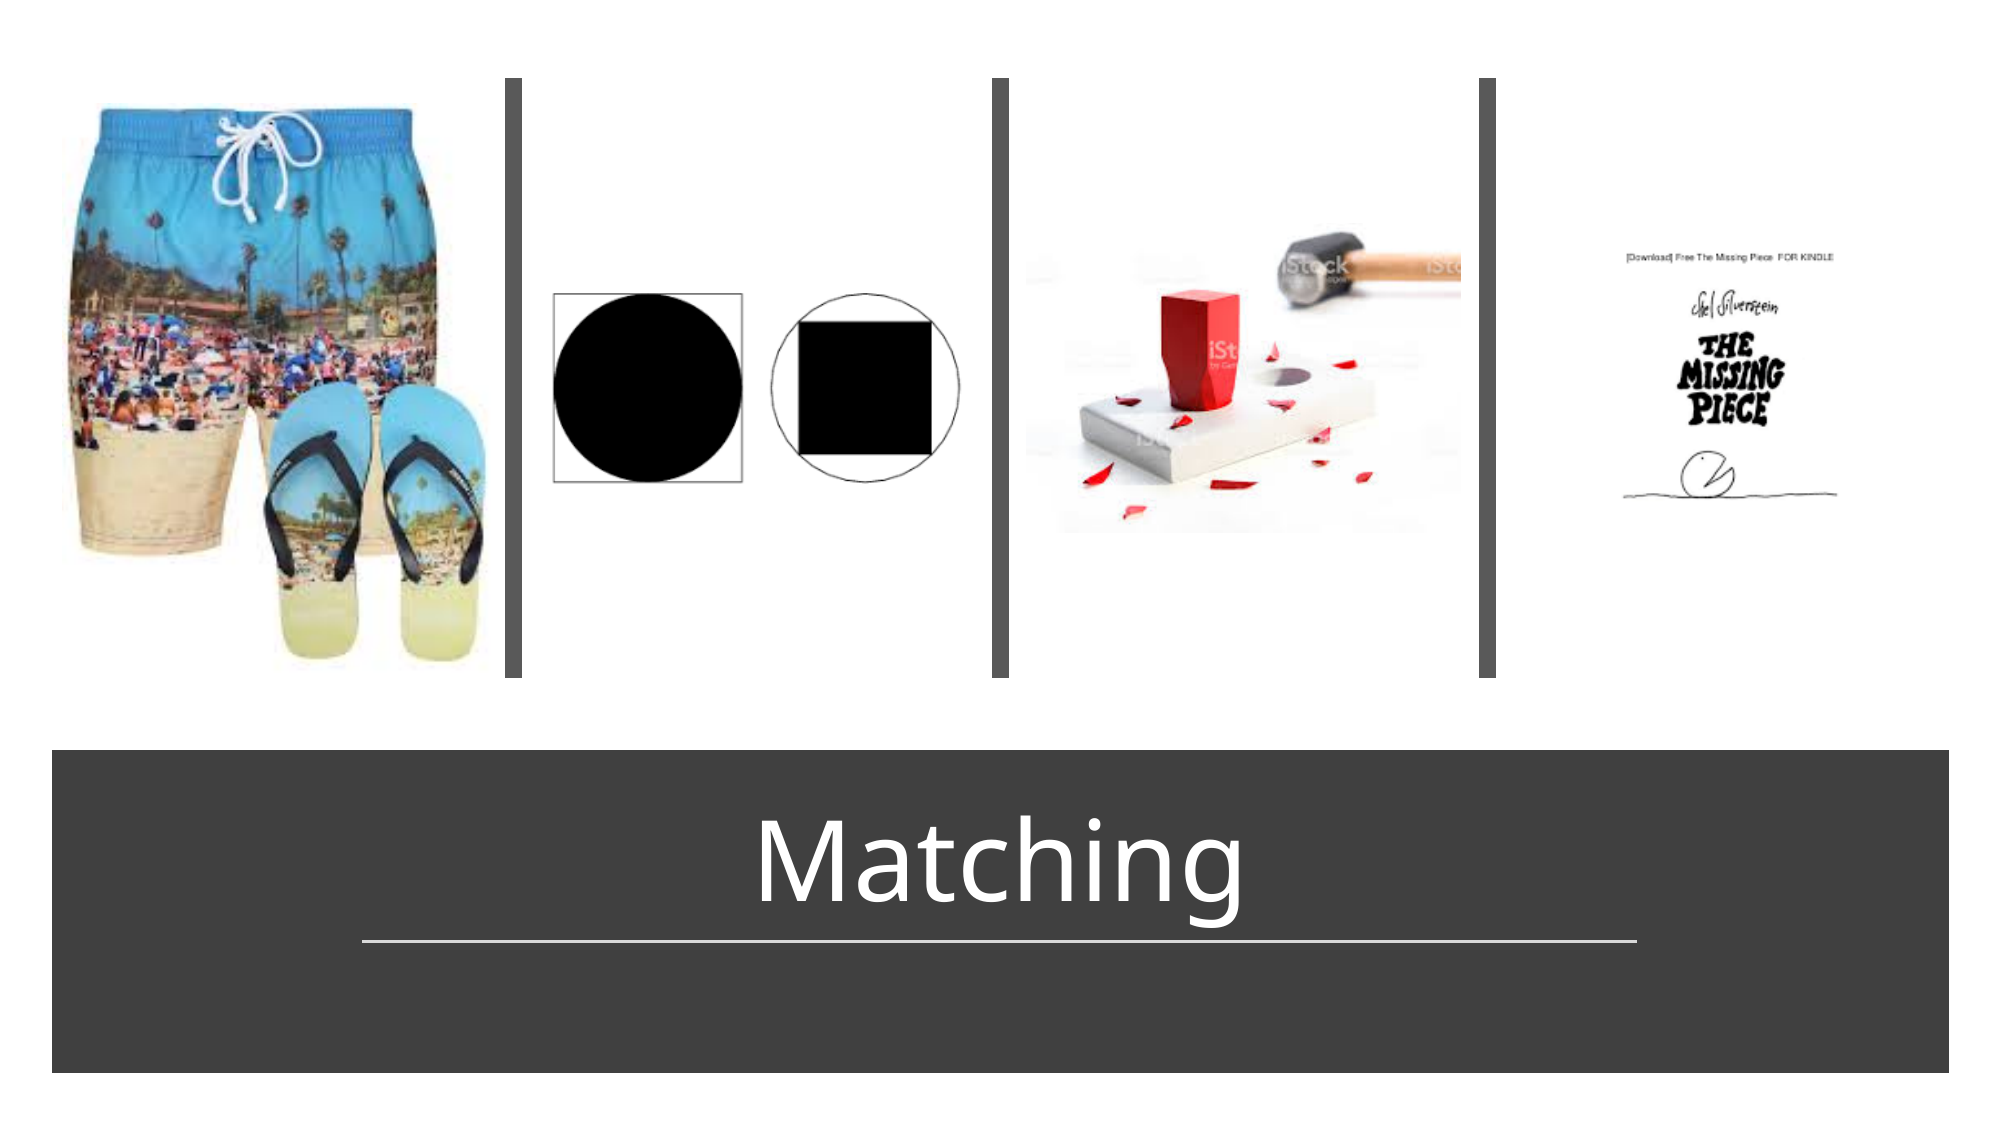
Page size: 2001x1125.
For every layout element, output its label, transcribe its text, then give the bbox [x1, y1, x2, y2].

title Matching [86, 780, 1914, 933]
picture [539, 284, 976, 492]
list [61, 103, 497, 673]
picture [1026, 223, 1461, 533]
text_box [61, 759, 1939, 1064]
picture [1513, 228, 1948, 536]
